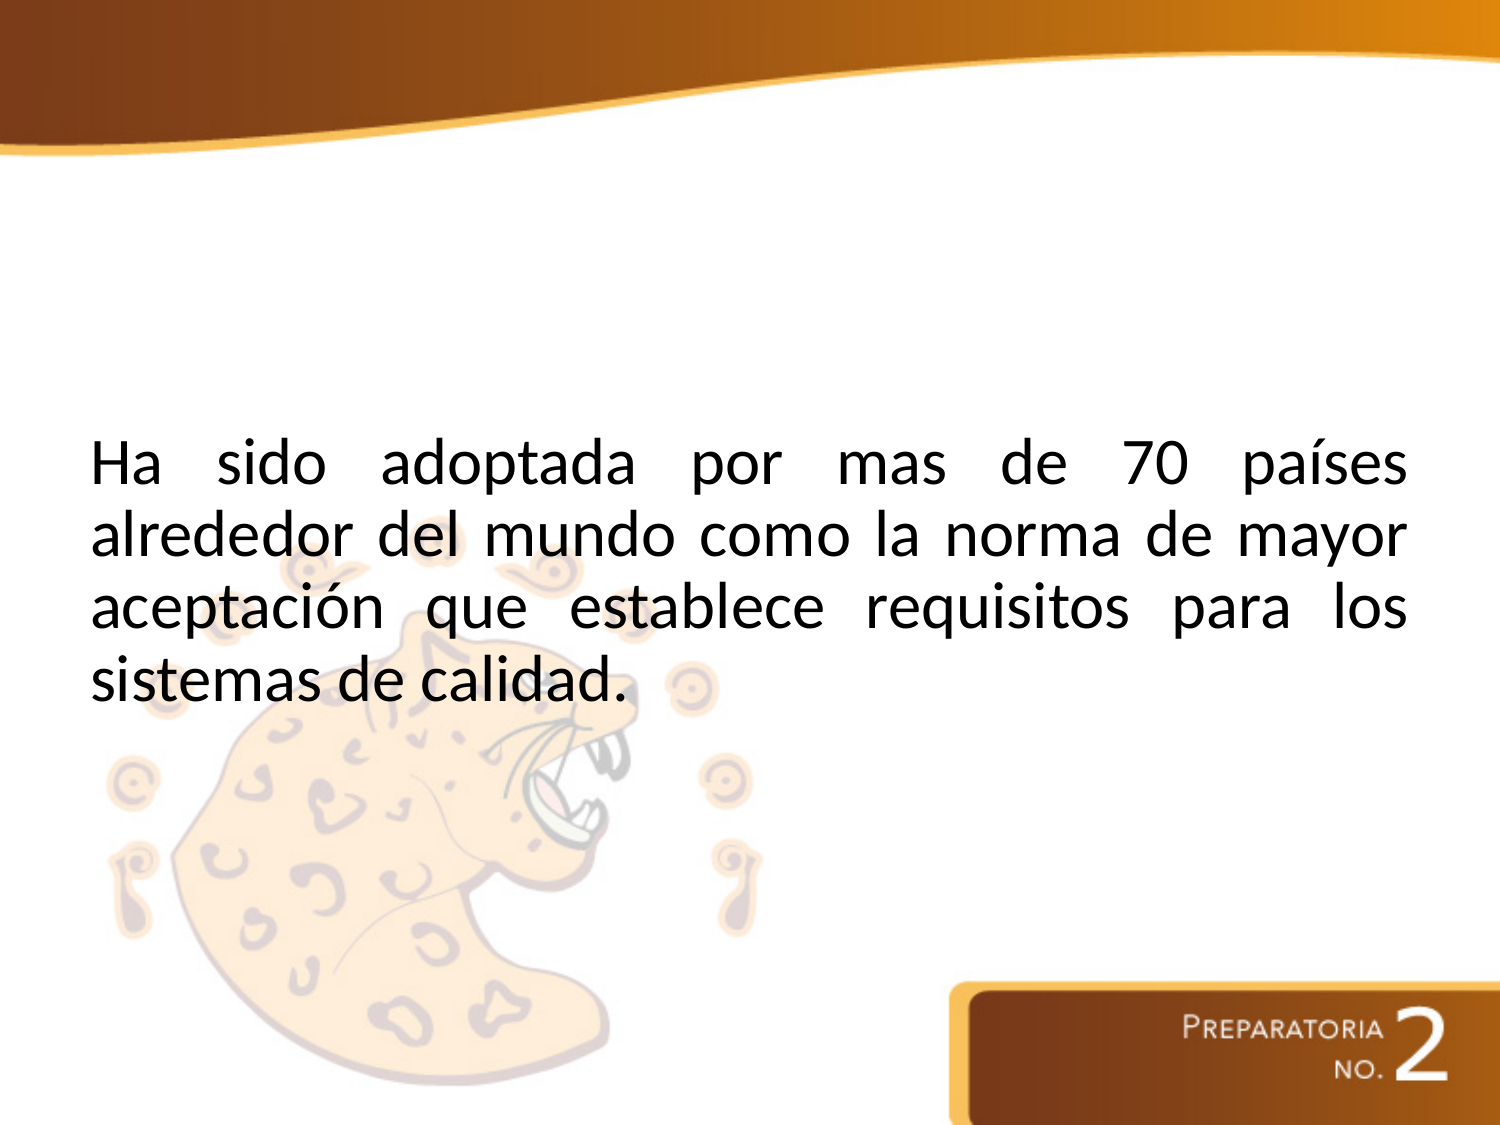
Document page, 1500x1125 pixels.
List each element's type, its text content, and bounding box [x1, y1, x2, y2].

picture [0, 0, 1500, 1125]
list Ha sido adoptada por mas de 70 países alrededor del mundo como la norma de mayor aceptación que establece requisitos para los sistemas de calidad. [75, 326, 1425, 1005]
